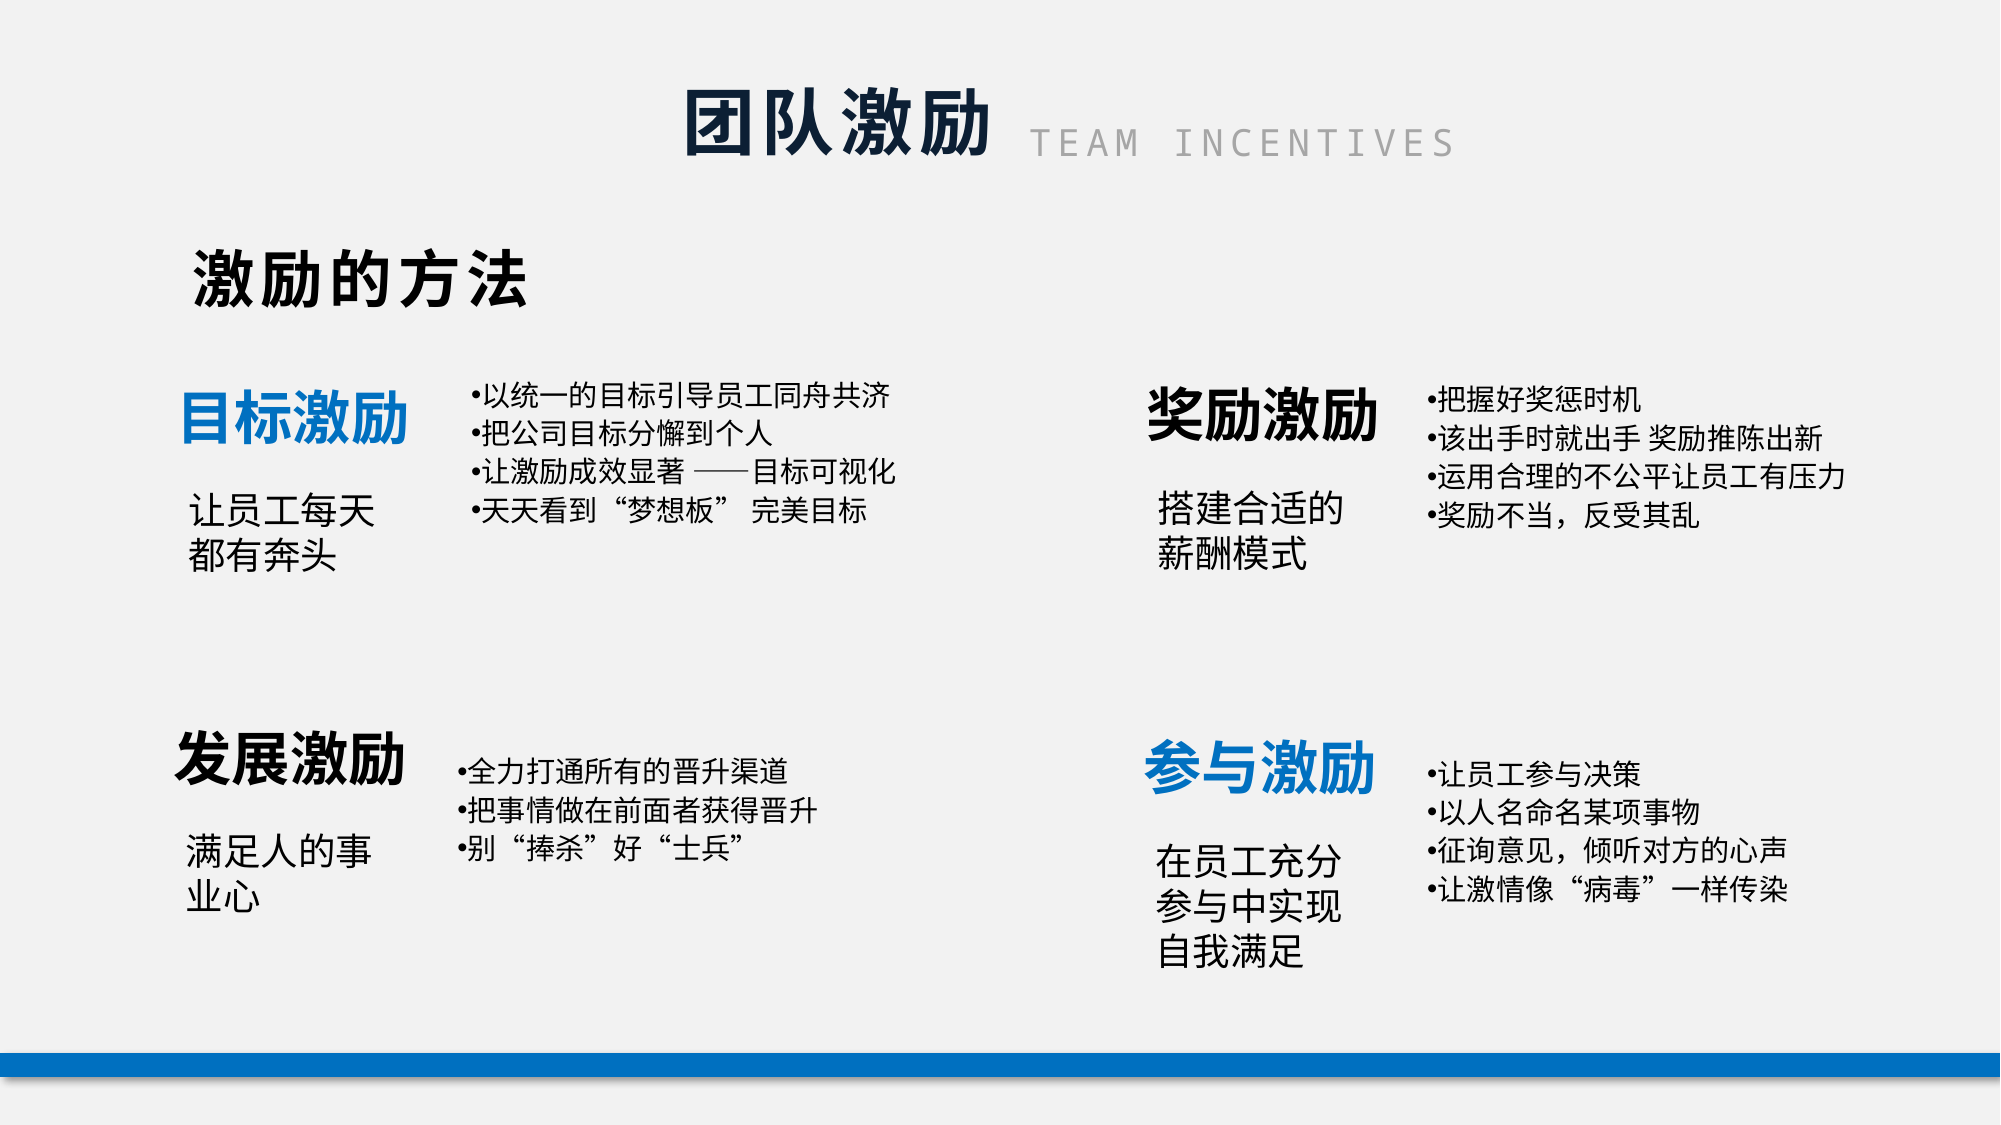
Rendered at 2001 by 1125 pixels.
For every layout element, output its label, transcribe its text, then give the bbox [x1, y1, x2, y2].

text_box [159, 651, 1175, 926]
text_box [662, 69, 1466, 263]
text_box [0, 1052, 2000, 1078]
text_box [1128, 661, 2000, 982]
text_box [161, 311, 1188, 586]
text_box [1131, 308, 2000, 583]
text_box 激励的方法 [142, 232, 545, 322]
